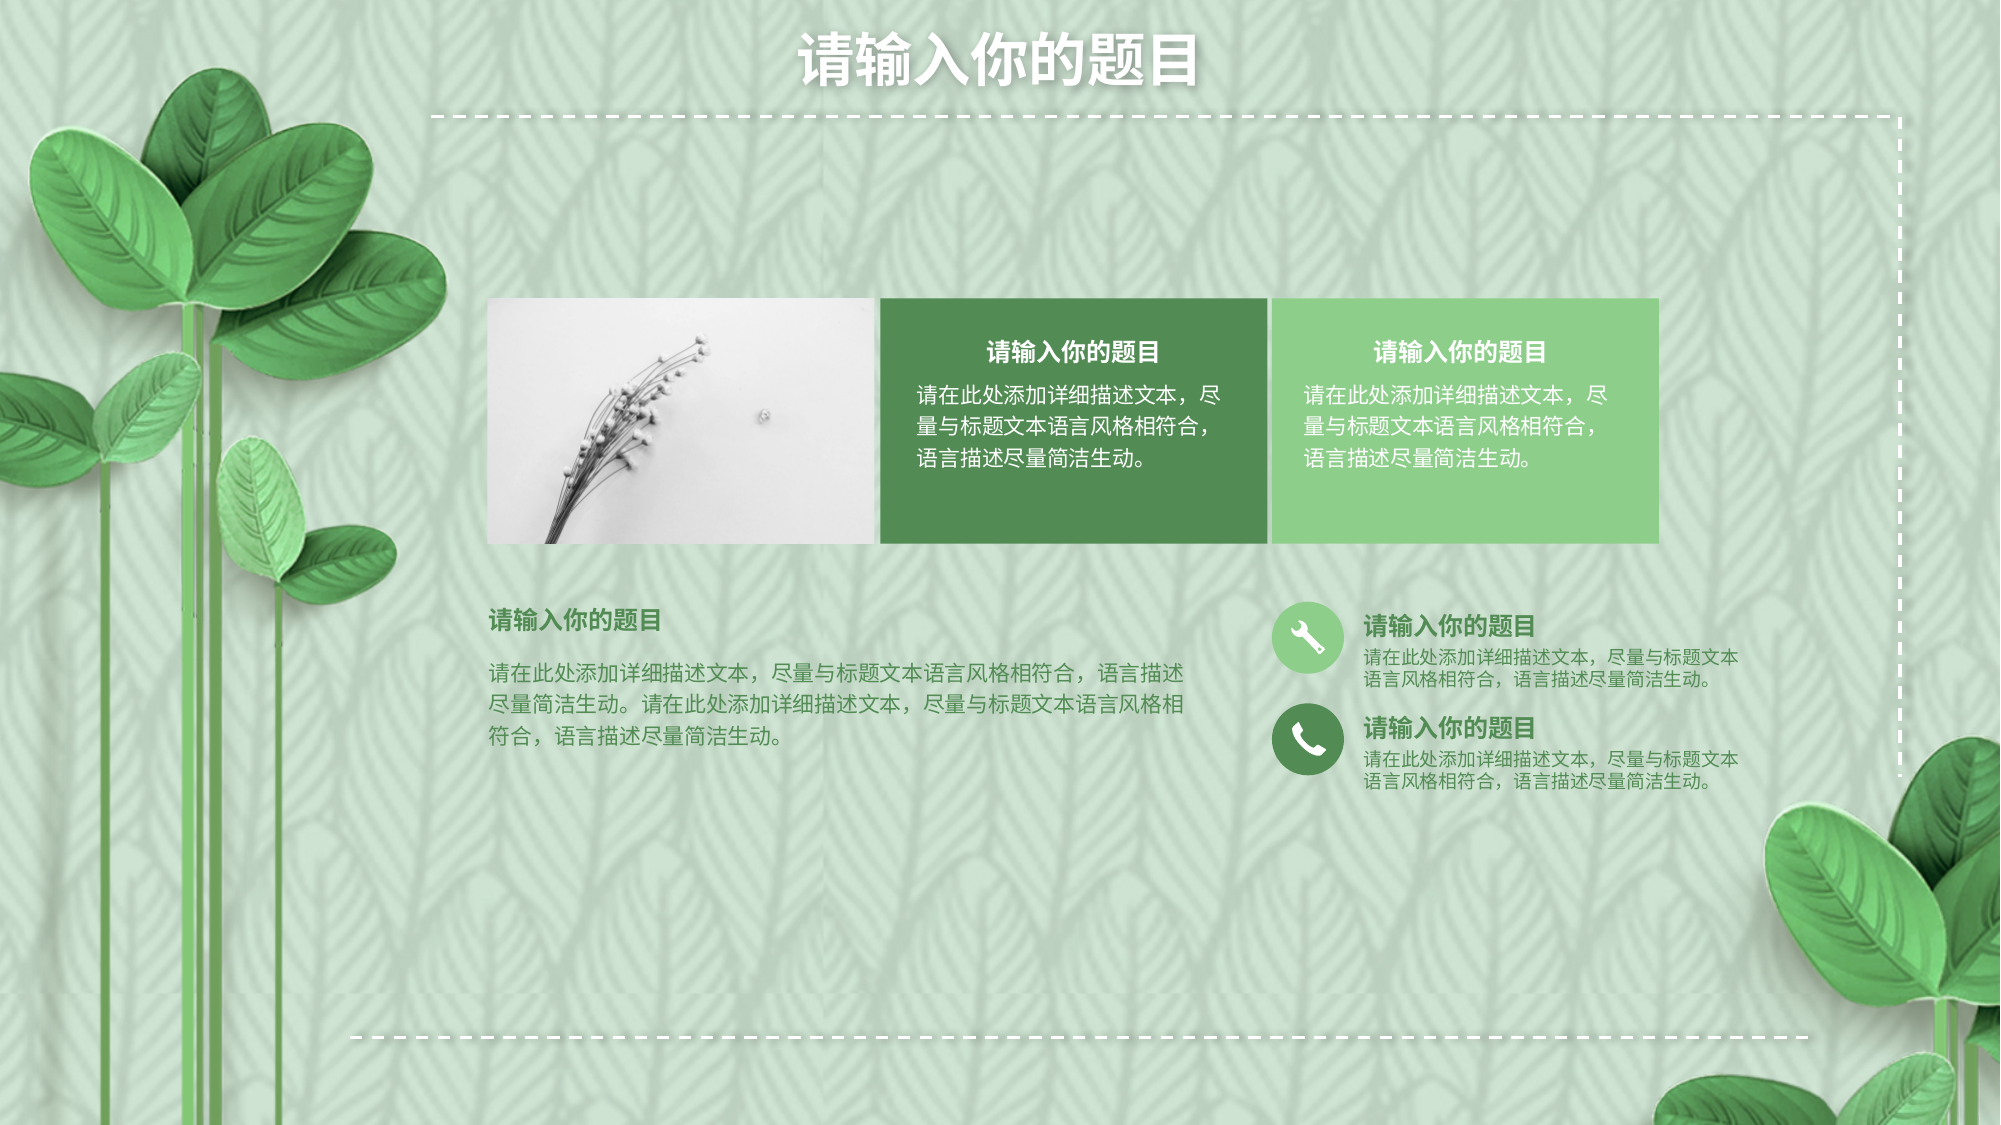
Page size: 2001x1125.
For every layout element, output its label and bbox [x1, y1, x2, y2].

picture [0, 0, 2000, 1125]
text_box [487, 298, 875, 544]
text_box [880, 298, 1268, 544]
text_box [1271, 703, 1743, 794]
text_box [488, 604, 1196, 750]
text_box [1271, 298, 1659, 544]
text_box [1271, 601, 1743, 692]
